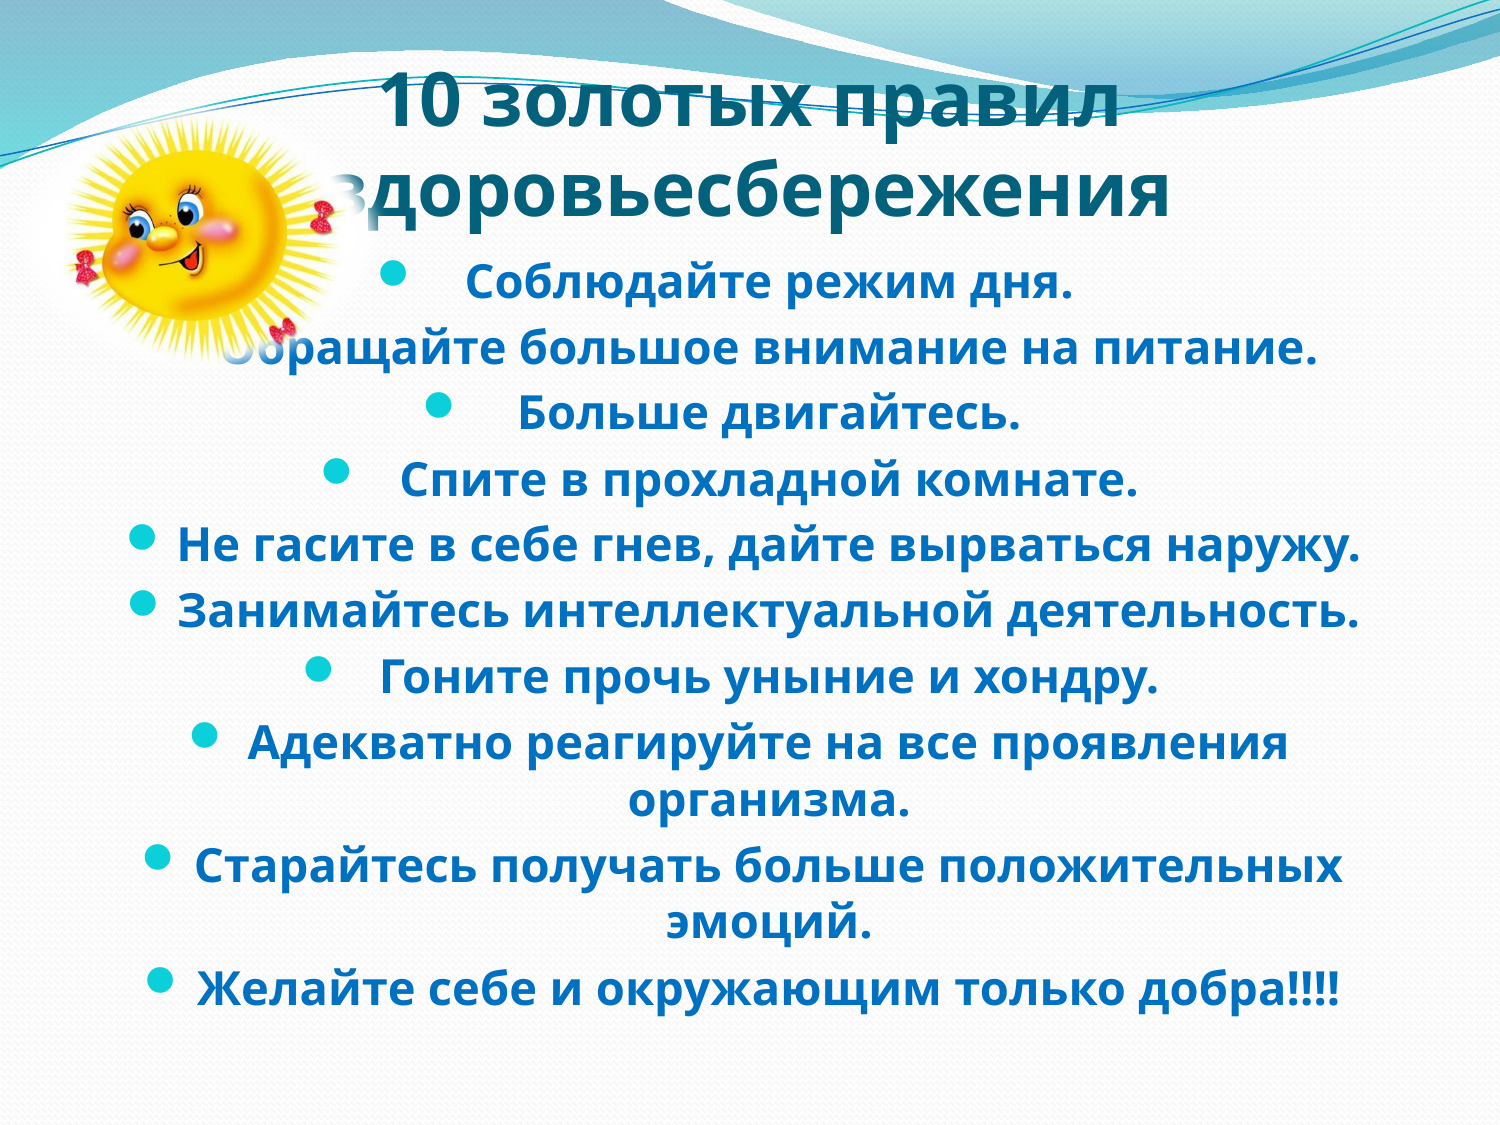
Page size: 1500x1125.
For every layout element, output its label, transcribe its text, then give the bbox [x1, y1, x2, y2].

title 10 золотых правил здоровьесбережения [75, 42, 1425, 232]
picture [0, 89, 396, 386]
list Соблюдайте режим дня. Обращайте большое внимание на питание. Больше двигайтесь. Спите в прохладной комнате. Не гасите в себе гнев, дайте вырваться наружу. Занимайтесь интеллектуальной деятельность. Гоните прочь уныние и хондру. Адекватно реагируйте на все проявления организма. Старайтесь получать больше положительных эмоций. Желайте себе и окружающим только добра!!!! [75, 243, 1425, 1038]
picture [385, 184, 396, 207]
